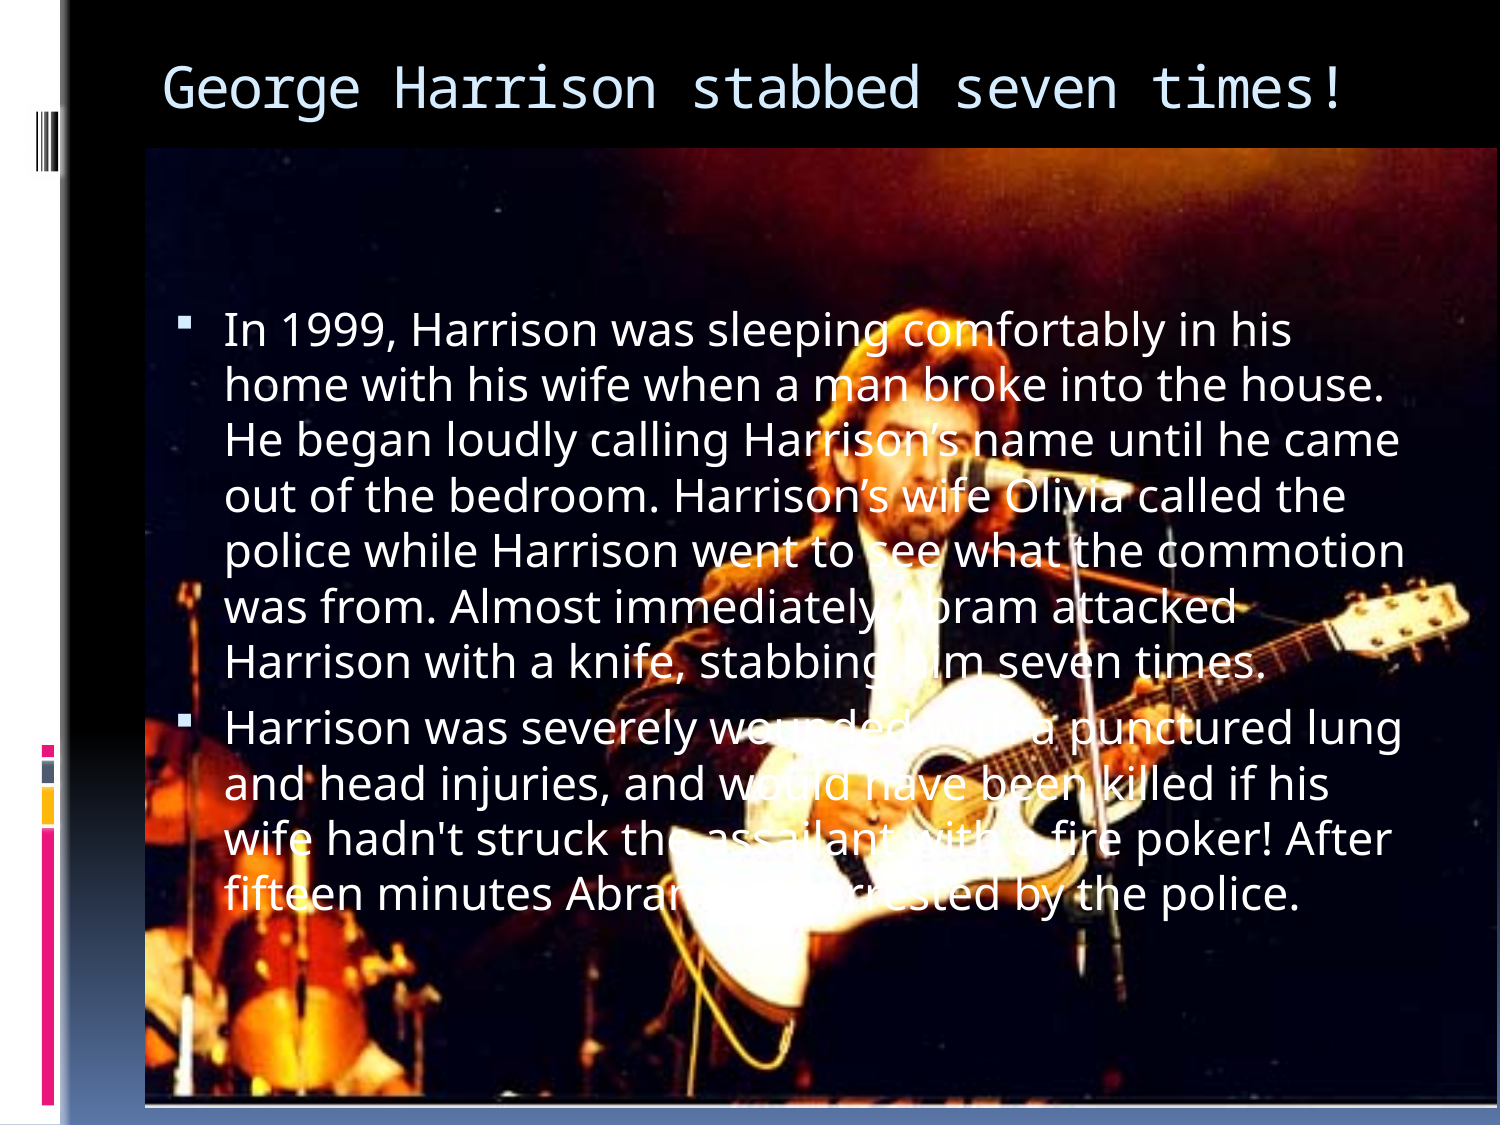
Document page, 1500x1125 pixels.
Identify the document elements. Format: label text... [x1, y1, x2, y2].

title George Harrison stabbed seven times! [148, 42, 1424, 139]
picture [144, 148, 1497, 1109]
